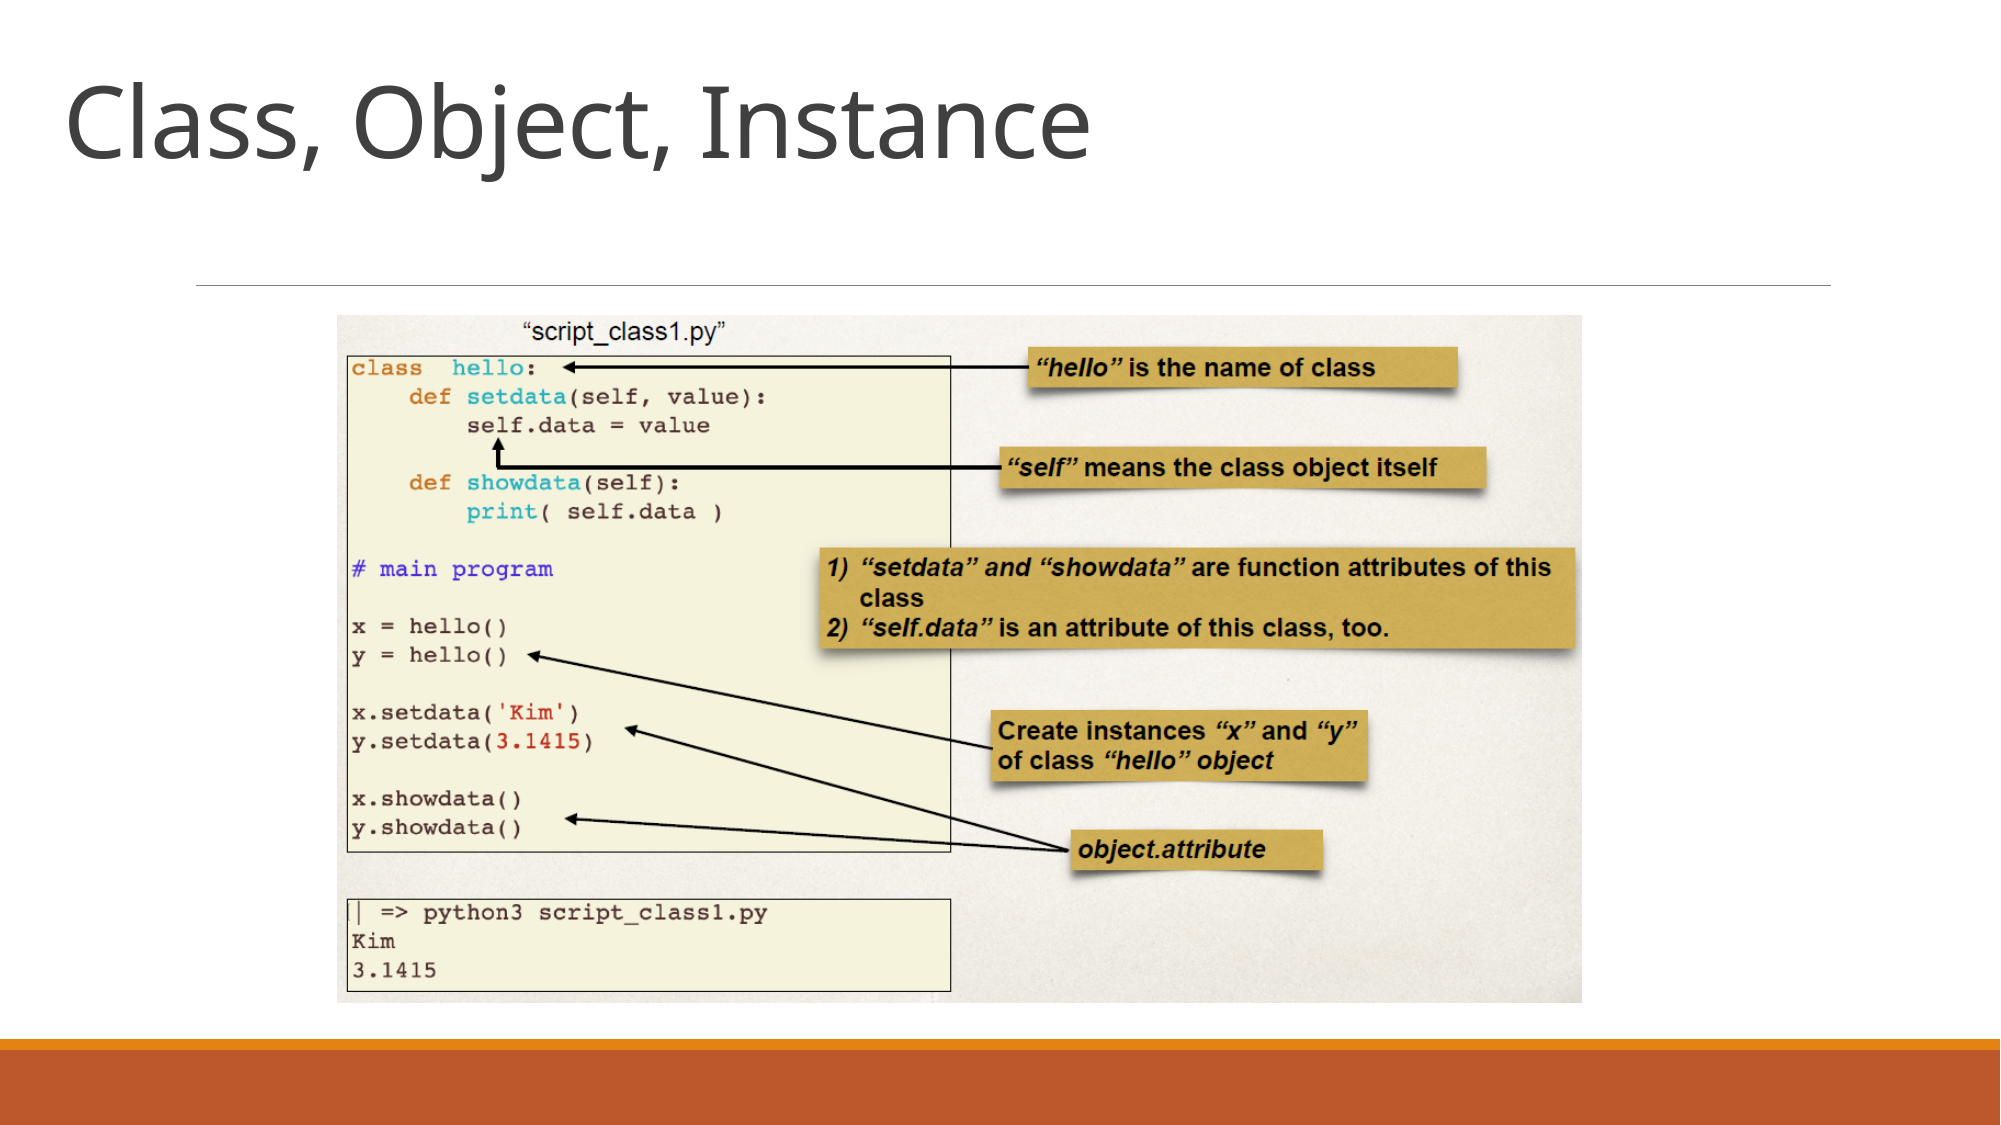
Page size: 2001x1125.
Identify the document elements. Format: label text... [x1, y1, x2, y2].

picture [336, 314, 1582, 1003]
title Class, Object, Instance [48, 0, 1699, 187]
